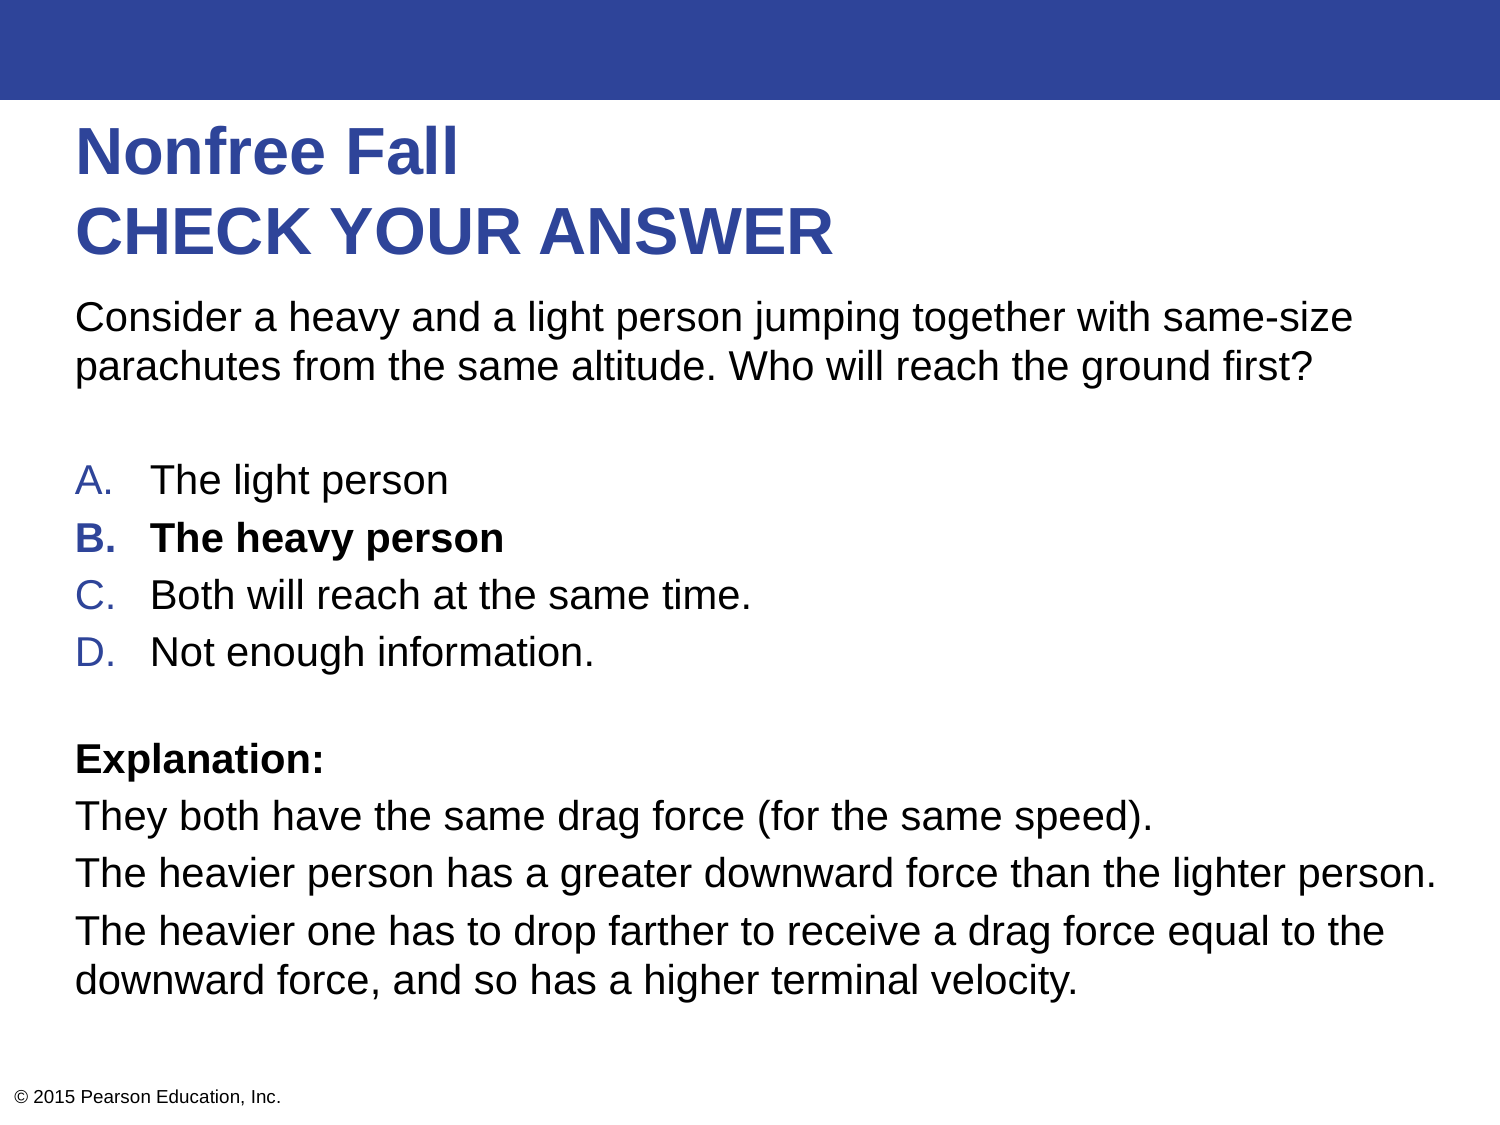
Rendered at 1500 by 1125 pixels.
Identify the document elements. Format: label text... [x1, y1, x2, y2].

footer © 2015 Pearson Education, Inc. [14, 1084, 900, 1115]
title Nonfree Fall CHECK YOUR ANSWER [0, 100, 1500, 278]
list Consider a heavy and a light person jumping together with same-size parachutes from the same altitude. Who will reach the ground first? The light person The heavy person Both will reach at the same time. Not enough information. Explanation: They both have the same drag force (for the same speed). The heavier person has a greater downward force than the lighter person. The heavier one has to drop farther to receive a drag force equal to the downward force, and so has a higher terminal velocity. [59, 284, 1459, 1081]
